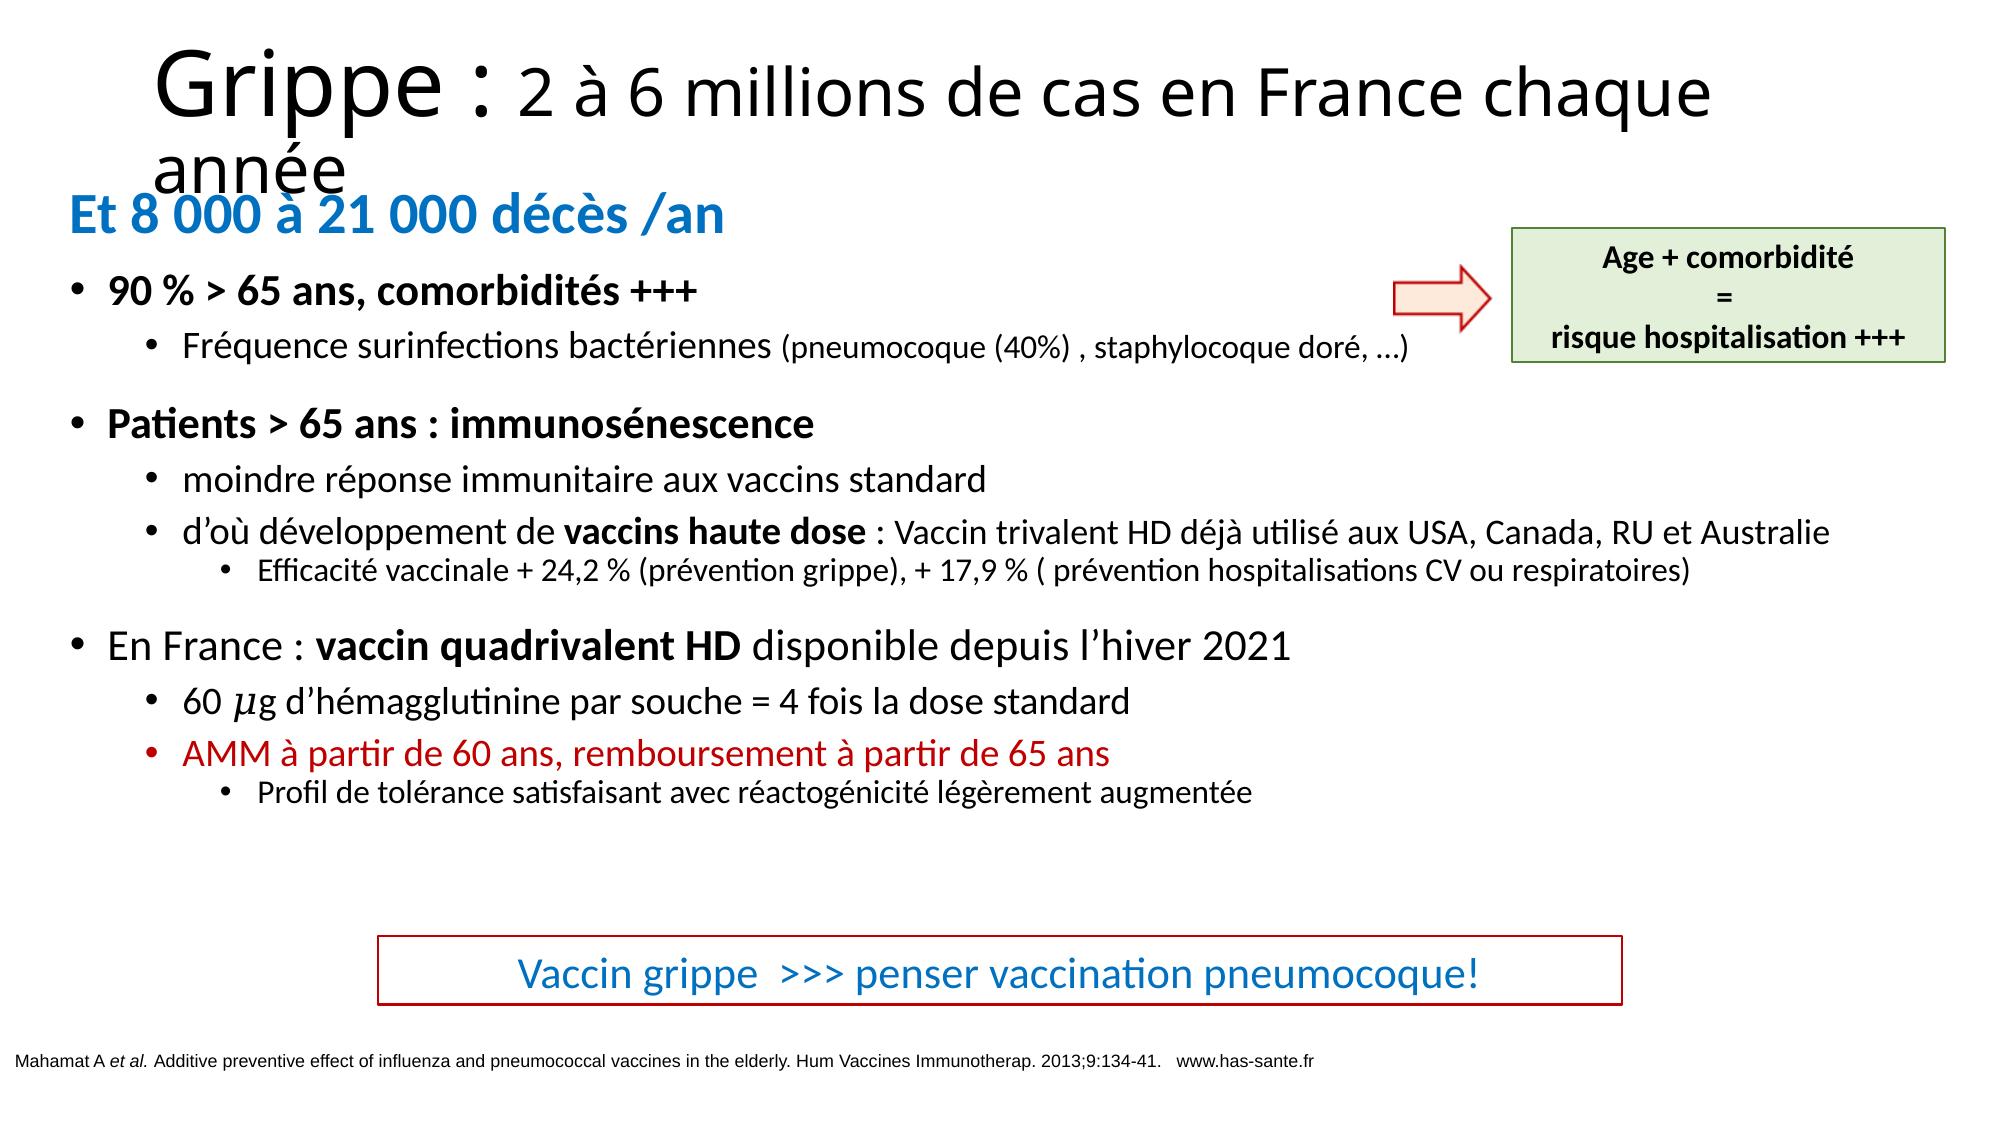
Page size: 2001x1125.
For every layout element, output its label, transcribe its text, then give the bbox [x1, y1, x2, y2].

text_box Age + comorbidité = risque hospitalisation +++ [1511, 227, 1945, 363]
title Grippe : 2 à 6 millions de cas en France chaque année [137, 14, 1863, 175]
text_box Vaccin grippe >>> penser vaccination pneumocoque! [377, 936, 1623, 1005]
text_box Mahamat A et al. Additive preventive effect of influenza and pneumococcal vaccines in the elderly. Hum Vaccines Immunotherap. 2013;9:134-41. www.has-sante.fr [0, 1042, 1552, 1079]
picture [1393, 263, 1493, 334]
list Et 8 000 à 21 000 décès /an 90 % > 65 ans, comorbidités +++ Fréquence surinfections bactériennes (pneumocoque (40%) , staphylocoque doré, …) Patients > 65 ans : immunosénescence moindre réponse immunitaire aux vaccins standard d’où développement de vaccins haute dose : Vaccin trivalent HD déjà utilisé aux USA, Canada, RU et Australie Efficacité vaccinale + 24,2 % (prévention grippe), + 17,9 % ( prévention hospitalisations CV ou respiratoires) En France : vaccin quadrivalent HD disponible depuis l’hiver 2021 60 𝜇g d’hémagglutinine par souche = 4 fois la dose standard AMM à partir de 60 ans, remboursement à partir de 65 ans Profil de tolérance satisfaisant avec réactogénicité légèrement augmentée [55, 175, 1945, 1011]
